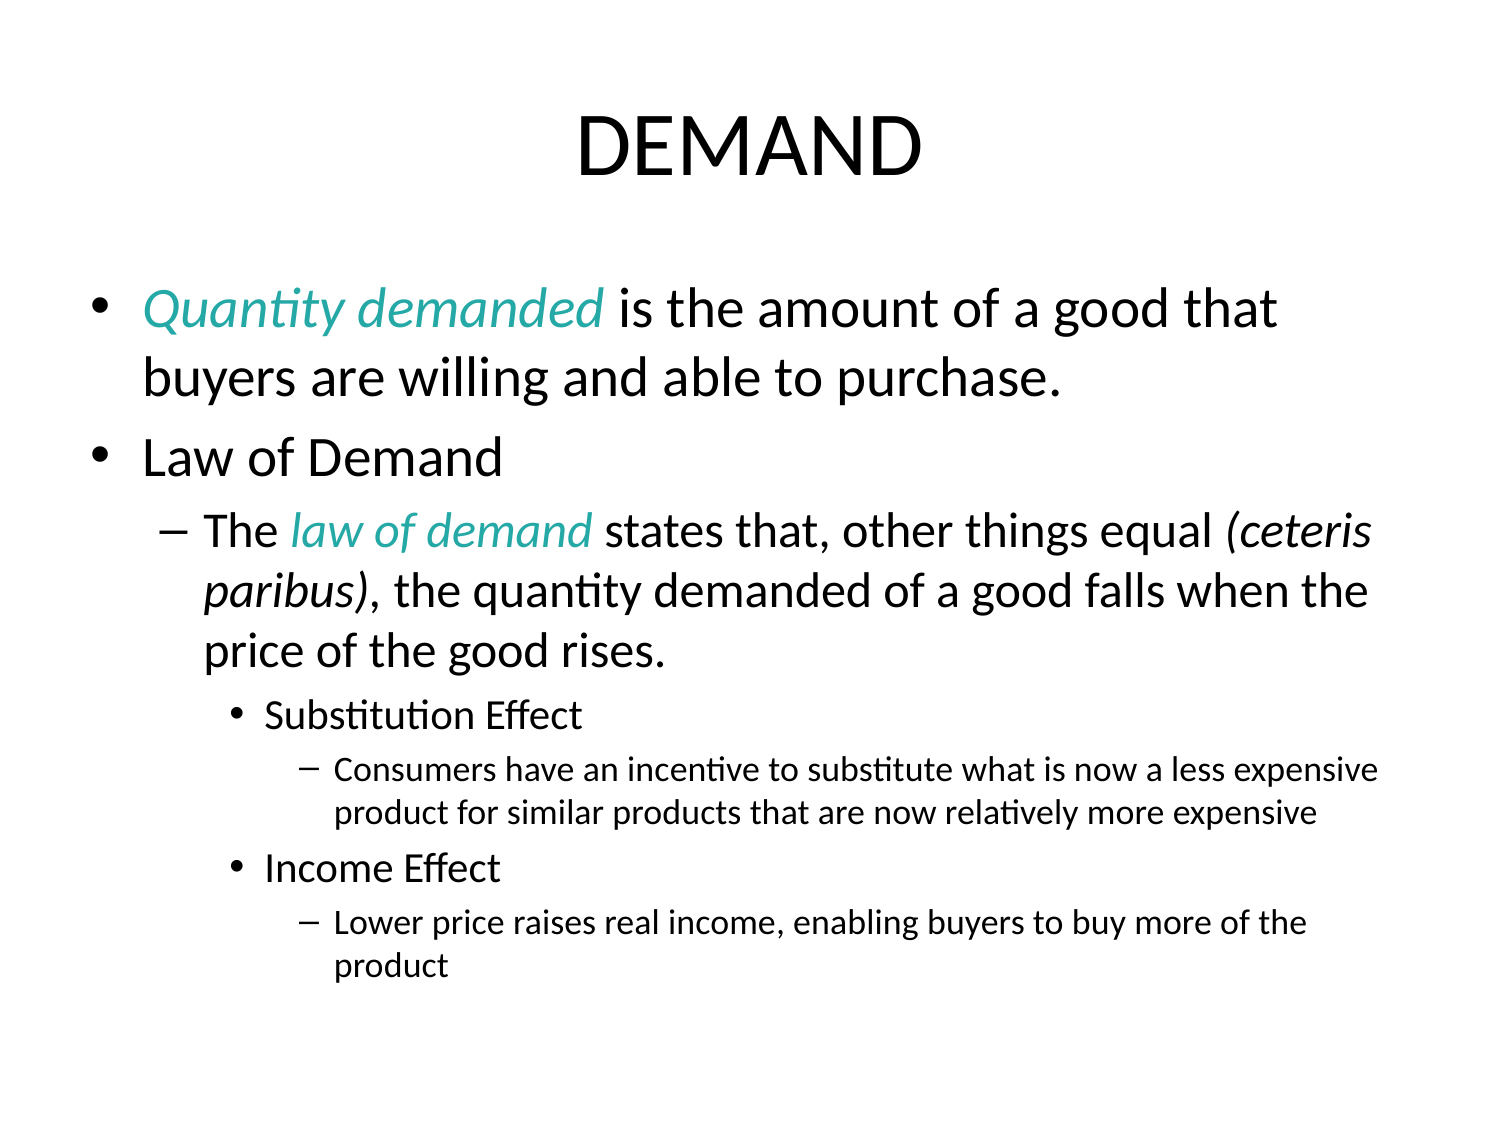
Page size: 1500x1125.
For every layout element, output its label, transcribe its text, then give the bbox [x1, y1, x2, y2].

title DEMAND [75, 45, 1425, 233]
list Quantity demanded is the amount of a good that buyers are willing and able to purchase. Law of Demand The law of demand states that, other things equal (ceteris paribus), the quantity demanded of a good falls when the price of the good rises. Substitution Effect Consumers have an incentive to substitute what is now a less expensive product for similar products that are now relatively more expensive Income Effect Lower price raises real income, enabling buyers to buy more of the product [75, 262, 1425, 1005]
